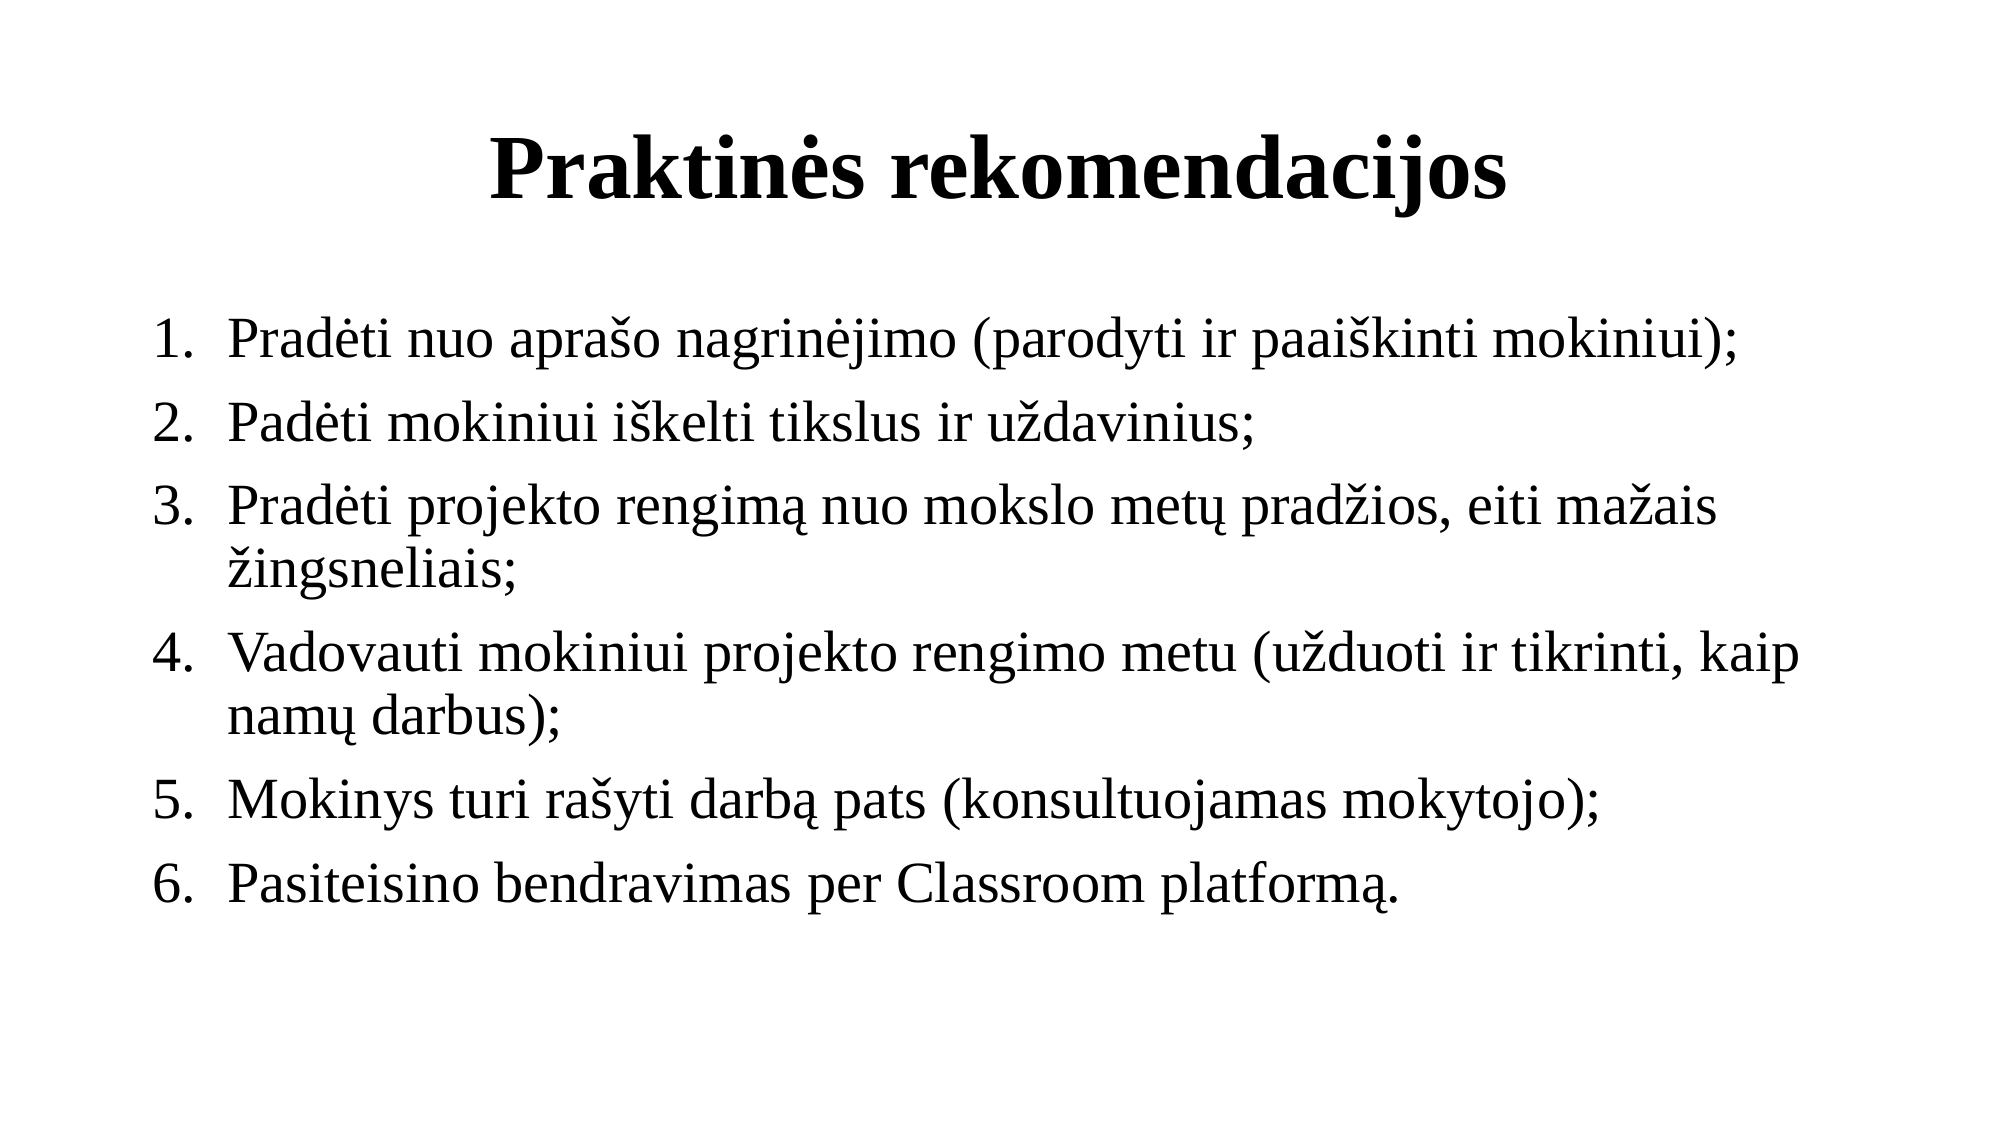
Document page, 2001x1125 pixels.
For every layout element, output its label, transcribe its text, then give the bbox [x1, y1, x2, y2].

list Pradėti nuo aprašo nagrinėjimo (parodyti ir paaiškinti mokiniui); Padėti mokiniui iškelti tikslus ir uždavinius; Pradėti projekto rengimą nuo mokslo metų pradžios, eiti mažais žingsneliais; Vadovauti mokiniui projekto rengimo metu (užduoti ir tikrinti, kaip namų darbus); Mokinys turi rašyti darbą pats (konsultuojamas mokytojo); Pasiteisino bendravimas per Classroom platformą. [137, 299, 1863, 1014]
title Praktinės rekomendacijos [137, 59, 1863, 278]
